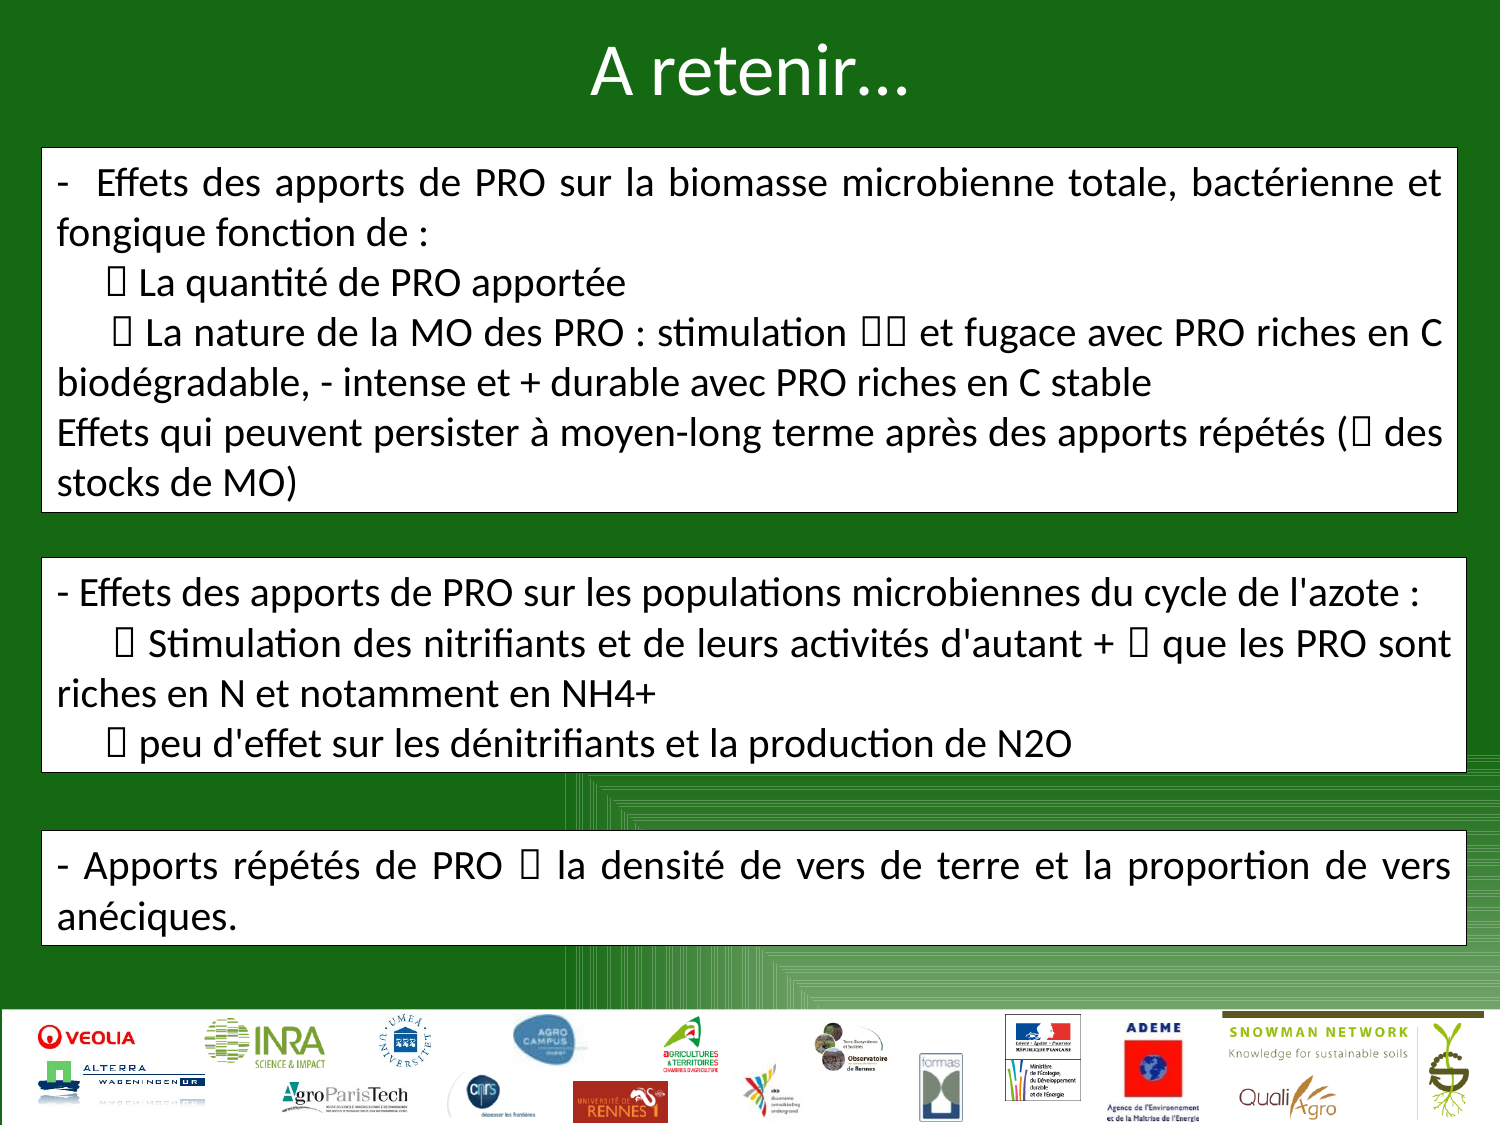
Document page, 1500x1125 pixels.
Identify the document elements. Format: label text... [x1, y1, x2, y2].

text_box - Effets des apports de PRO sur la biomasse microbienne totale, bactérienne et fongique fonction de :  La quantité de PRO apportée  La nature de la MO des PRO : stimulation  et fugace avec PRO riches en C biodégradable, - intense et + durable avec PRO riches en C stable Effets qui peuvent persister à moyen-long terme après des apports répétés ( des stocks de MO) [41, 147, 1458, 513]
picture [1222, 1011, 1484, 1121]
text_box - Apports répétés de PRO  la densité de vers de terre et la proportion de vers anéciques. [41, 830, 1467, 946]
picture [573, 1081, 668, 1123]
text_box - Effets des apports de PRO sur les populations microbiennes du cycle de l'azote :  Stimulation des nitrifiants et de leurs activités d'autant +  que les PRO sont riches en N et notamment en NH4+  peu d'effet sur les dénitrifiants et la production de N2O [41, 557, 1467, 773]
picture [735, 1017, 892, 1125]
picture [281, 1082, 408, 1113]
picture [919, 1053, 963, 1122]
picture [24, 1011, 325, 1122]
text_box A retenir… [0, 0, 1500, 137]
picture [1005, 1014, 1081, 1101]
picture [1107, 1023, 1199, 1122]
picture [655, 1015, 727, 1073]
picture [441, 1014, 589, 1117]
picture [379, 1014, 431, 1067]
